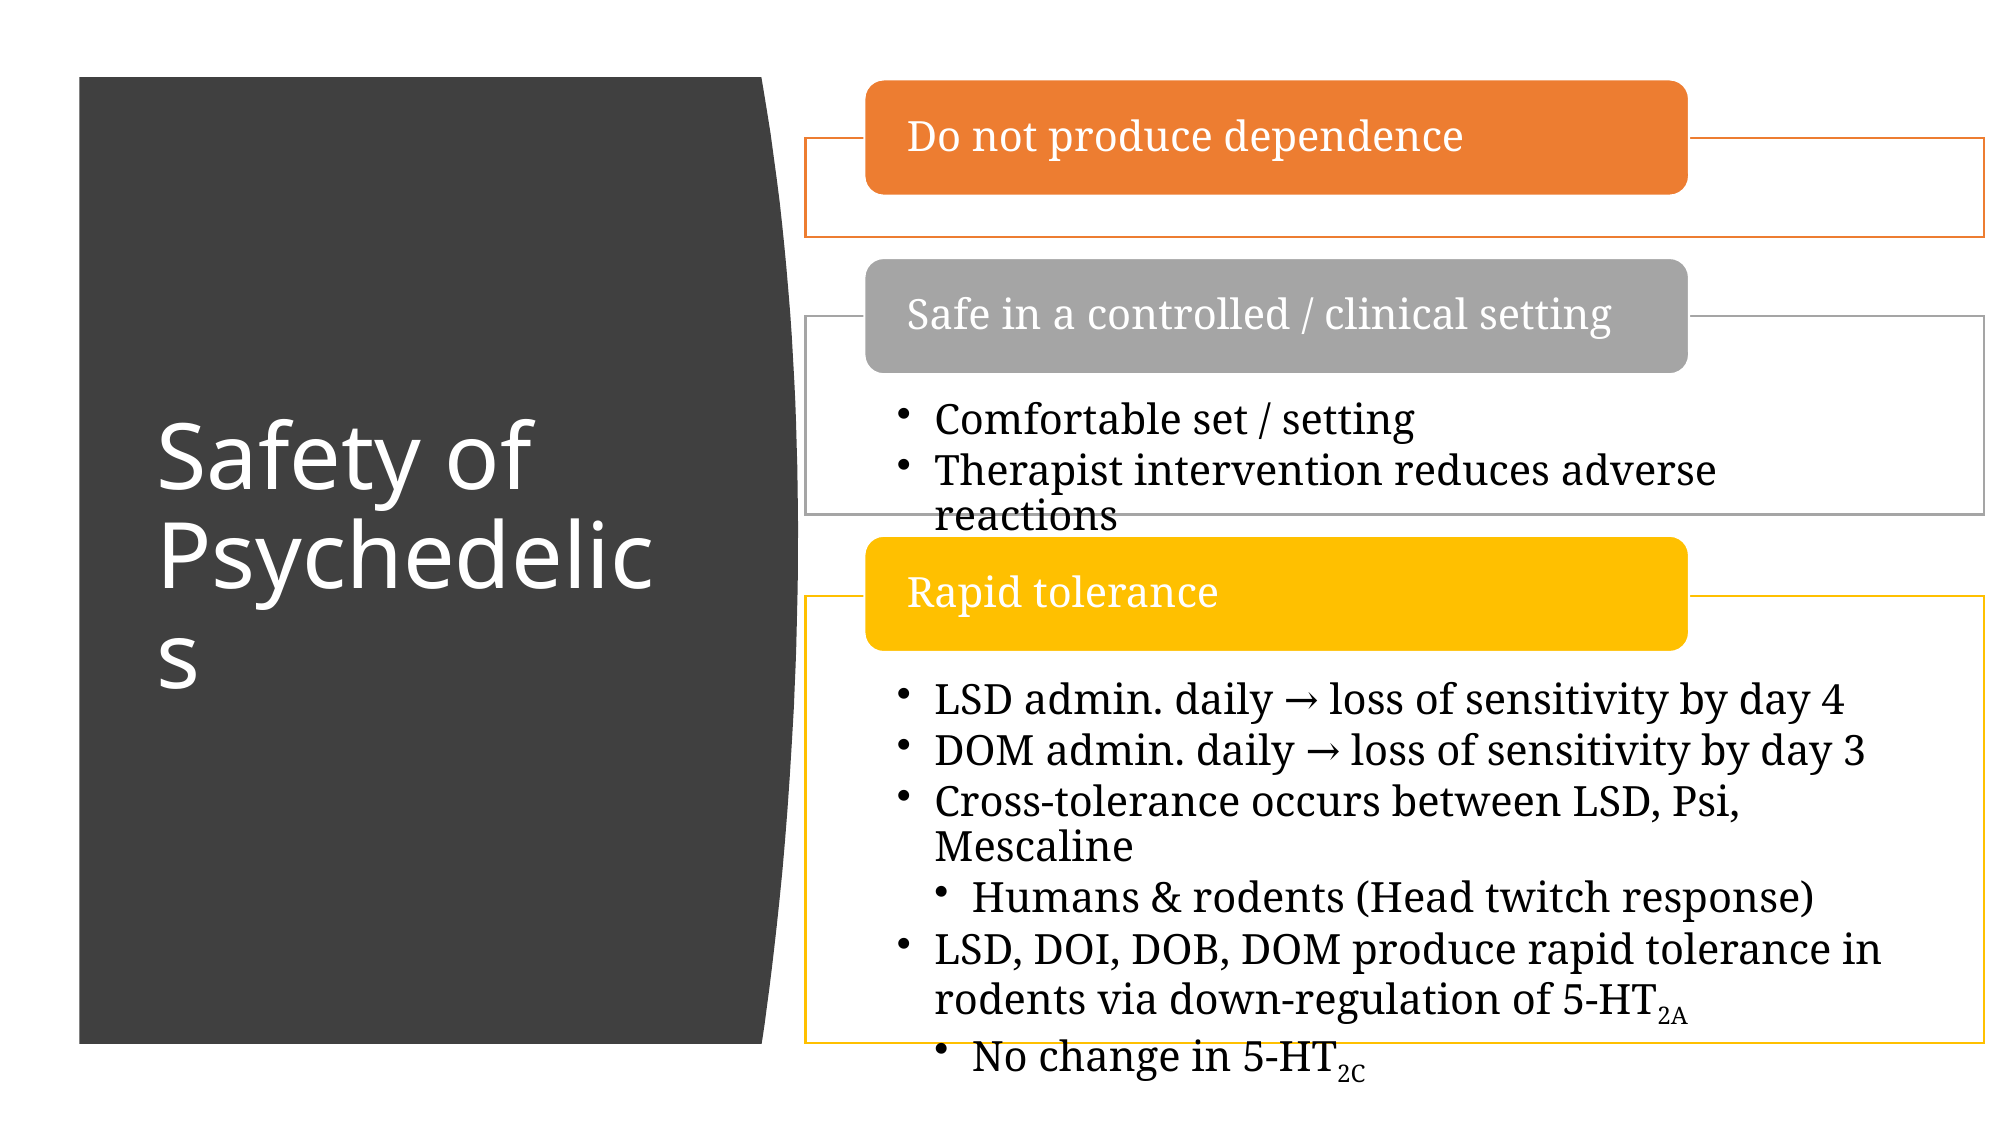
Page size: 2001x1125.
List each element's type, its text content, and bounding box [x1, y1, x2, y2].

text_box [78, 76, 800, 1045]
title Safety of Psychedelics [141, 166, 702, 953]
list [805, 77, 1984, 1043]
